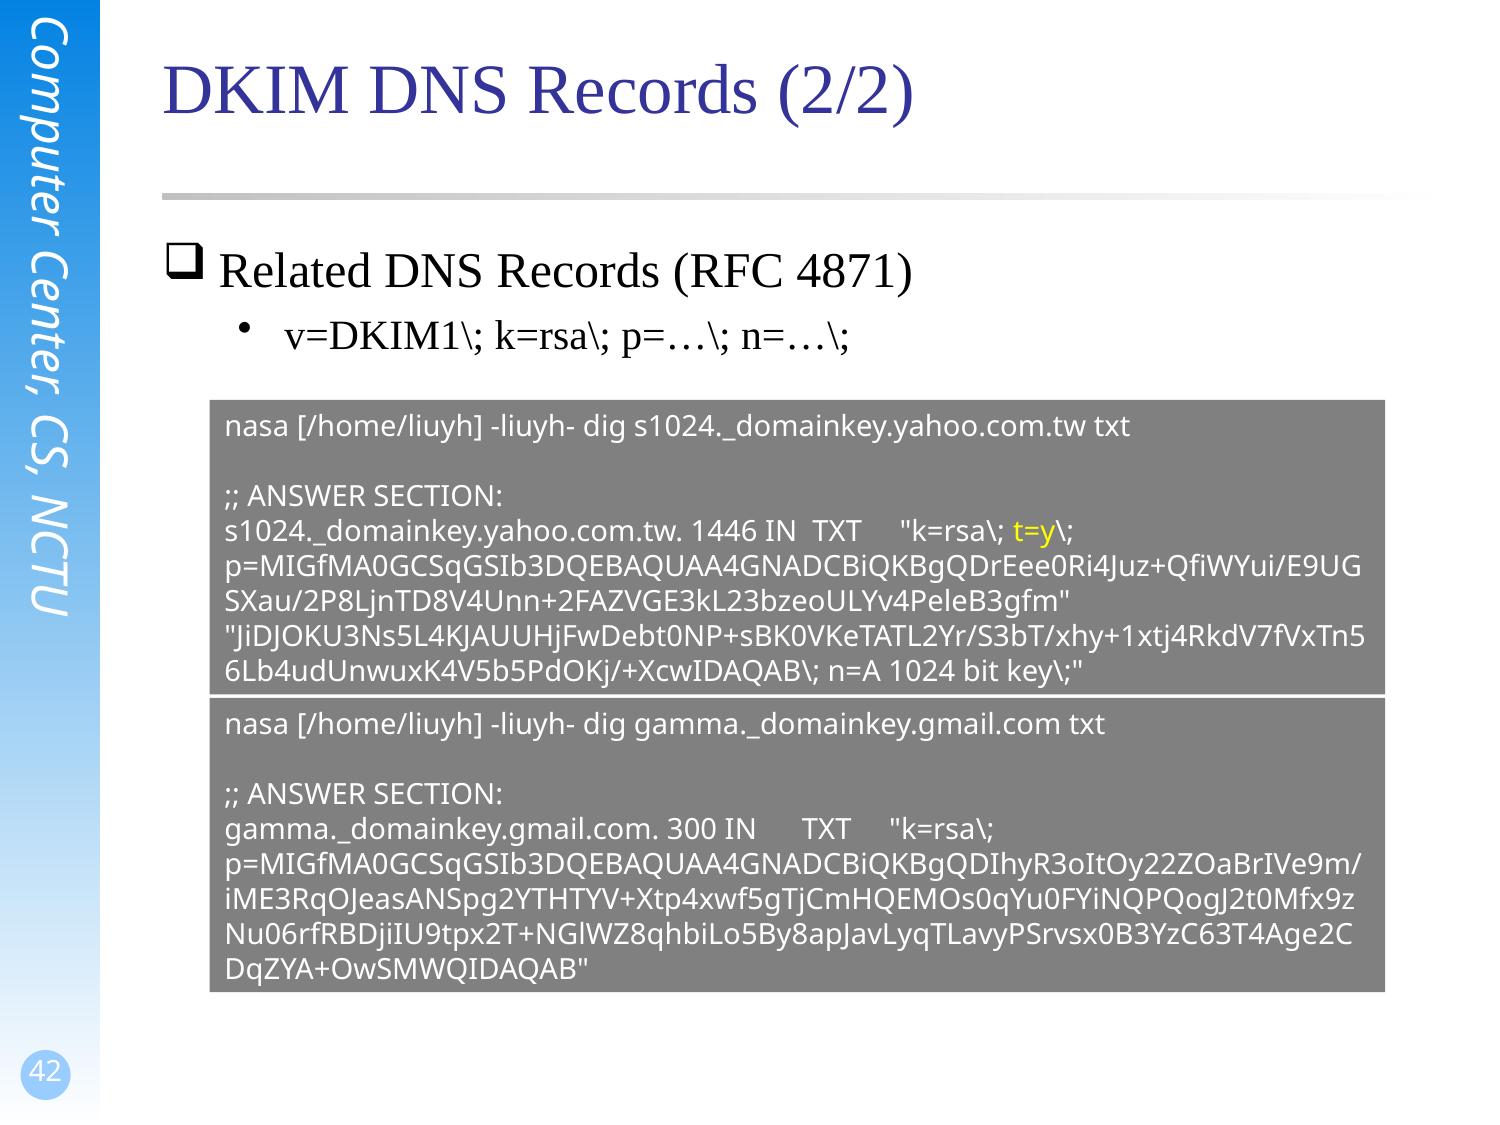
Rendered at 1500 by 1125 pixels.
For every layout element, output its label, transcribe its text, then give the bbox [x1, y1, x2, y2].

text_box nasa [/home/liuyh] -liuyh- dig s1024._domainkey.yahoo.com.tw txt ;; ANSWER SECTION: s1024._domainkey.yahoo.com.tw. 1446 IN TXT "k=rsa\; t=y\; p=MIGfMA0GCSqGSIb3DQEBAQUAA4GNADCBiQKBgQDrEee0Ri4Juz+QfiWYui/E9UGSXau/2P8LjnTD8V4Unn+2FAZVGE3kL23bzeoULYv4PeleB3gfm" "JiDJOKU3Ns5L4KJAUUHjFwDebt0NP+sBK0VKeTATL2Yr/S3bT/xhy+1xtj4RkdV7fVxTn56Lb4udUnwuxK4V5b5PdOKj/+XcwIDAQAB\; n=A 1024 bit key\;" [209, 399, 1386, 695]
text_box nasa [/home/liuyh] -liuyh- dig gamma._domainkey.gmail.com txt ;; ANSWER SECTION: gamma._domainkey.gmail.com. 300 IN TXT "k=rsa\; p=MIGfMA0GCSqGSIb3DQEBAQUAA4GNADCBiQKBgQDIhyR3oItOy22ZOaBrIVe9m/iME3RqOJeasANSpg2YTHTYV+Xtp4xwf5gTjCmHQEMOs0qYu0FYiNQPQogJ2t0Mfx9zNu06rfRBDjiIU9tpx2T+NGlWZ8qhbiLo5By8apJavLyqTLavyPSrvsx0B3YzC63T4Age2CDqZYA+OwSMWQIDAQAB" [209, 697, 1386, 993]
title DKIM DNS Records (2/2) [162, 42, 1438, 231]
list Related DNS Records (RFC 4871) v=DKIM1\; k=rsa\; p=…\; n=…\; https://www.dnswatch.info/dkim/create-dns-record [162, 237, 1438, 1075]
